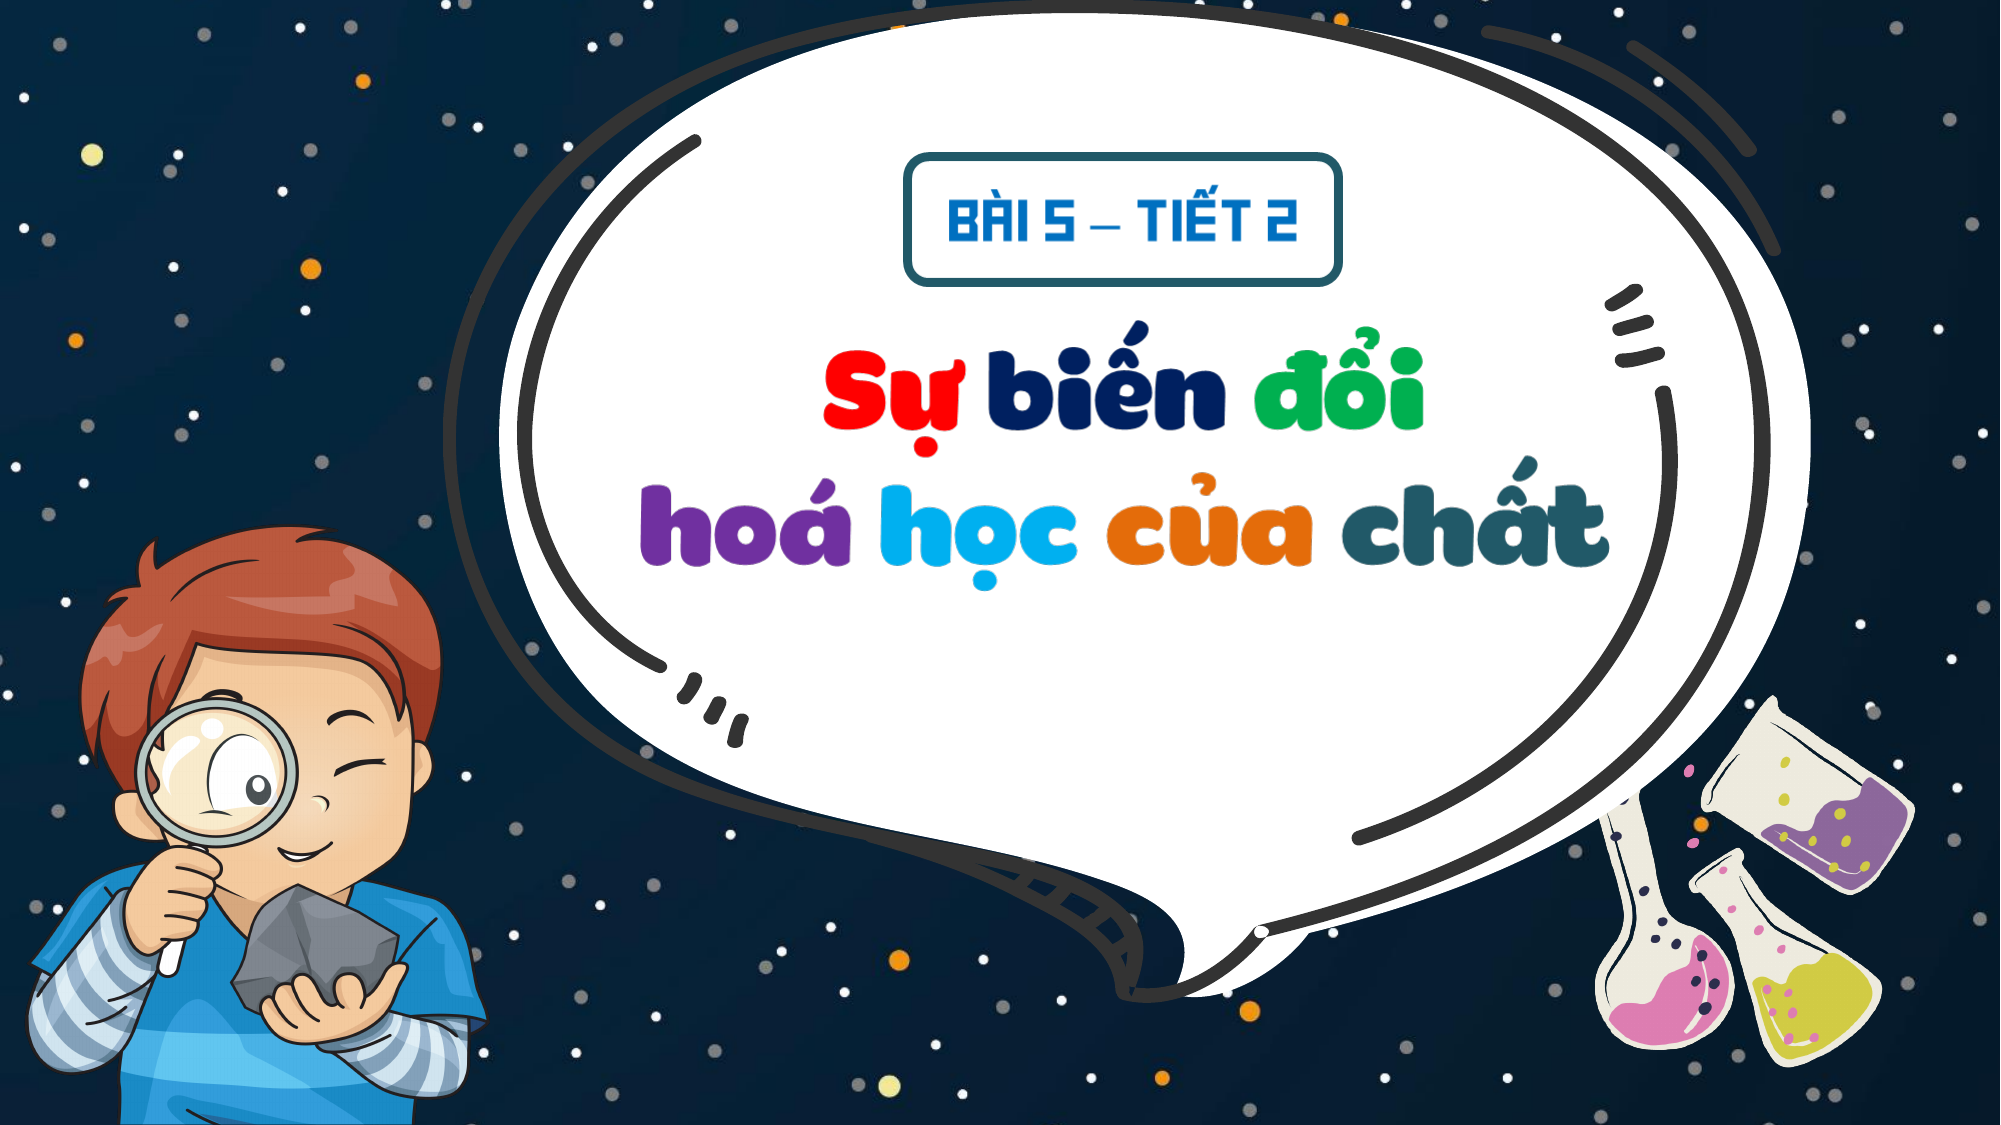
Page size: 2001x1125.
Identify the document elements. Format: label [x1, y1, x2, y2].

picture [570, 152, 1676, 666]
picture [0, 0, 2000, 1125]
text_box [443, 0, 1811, 1004]
